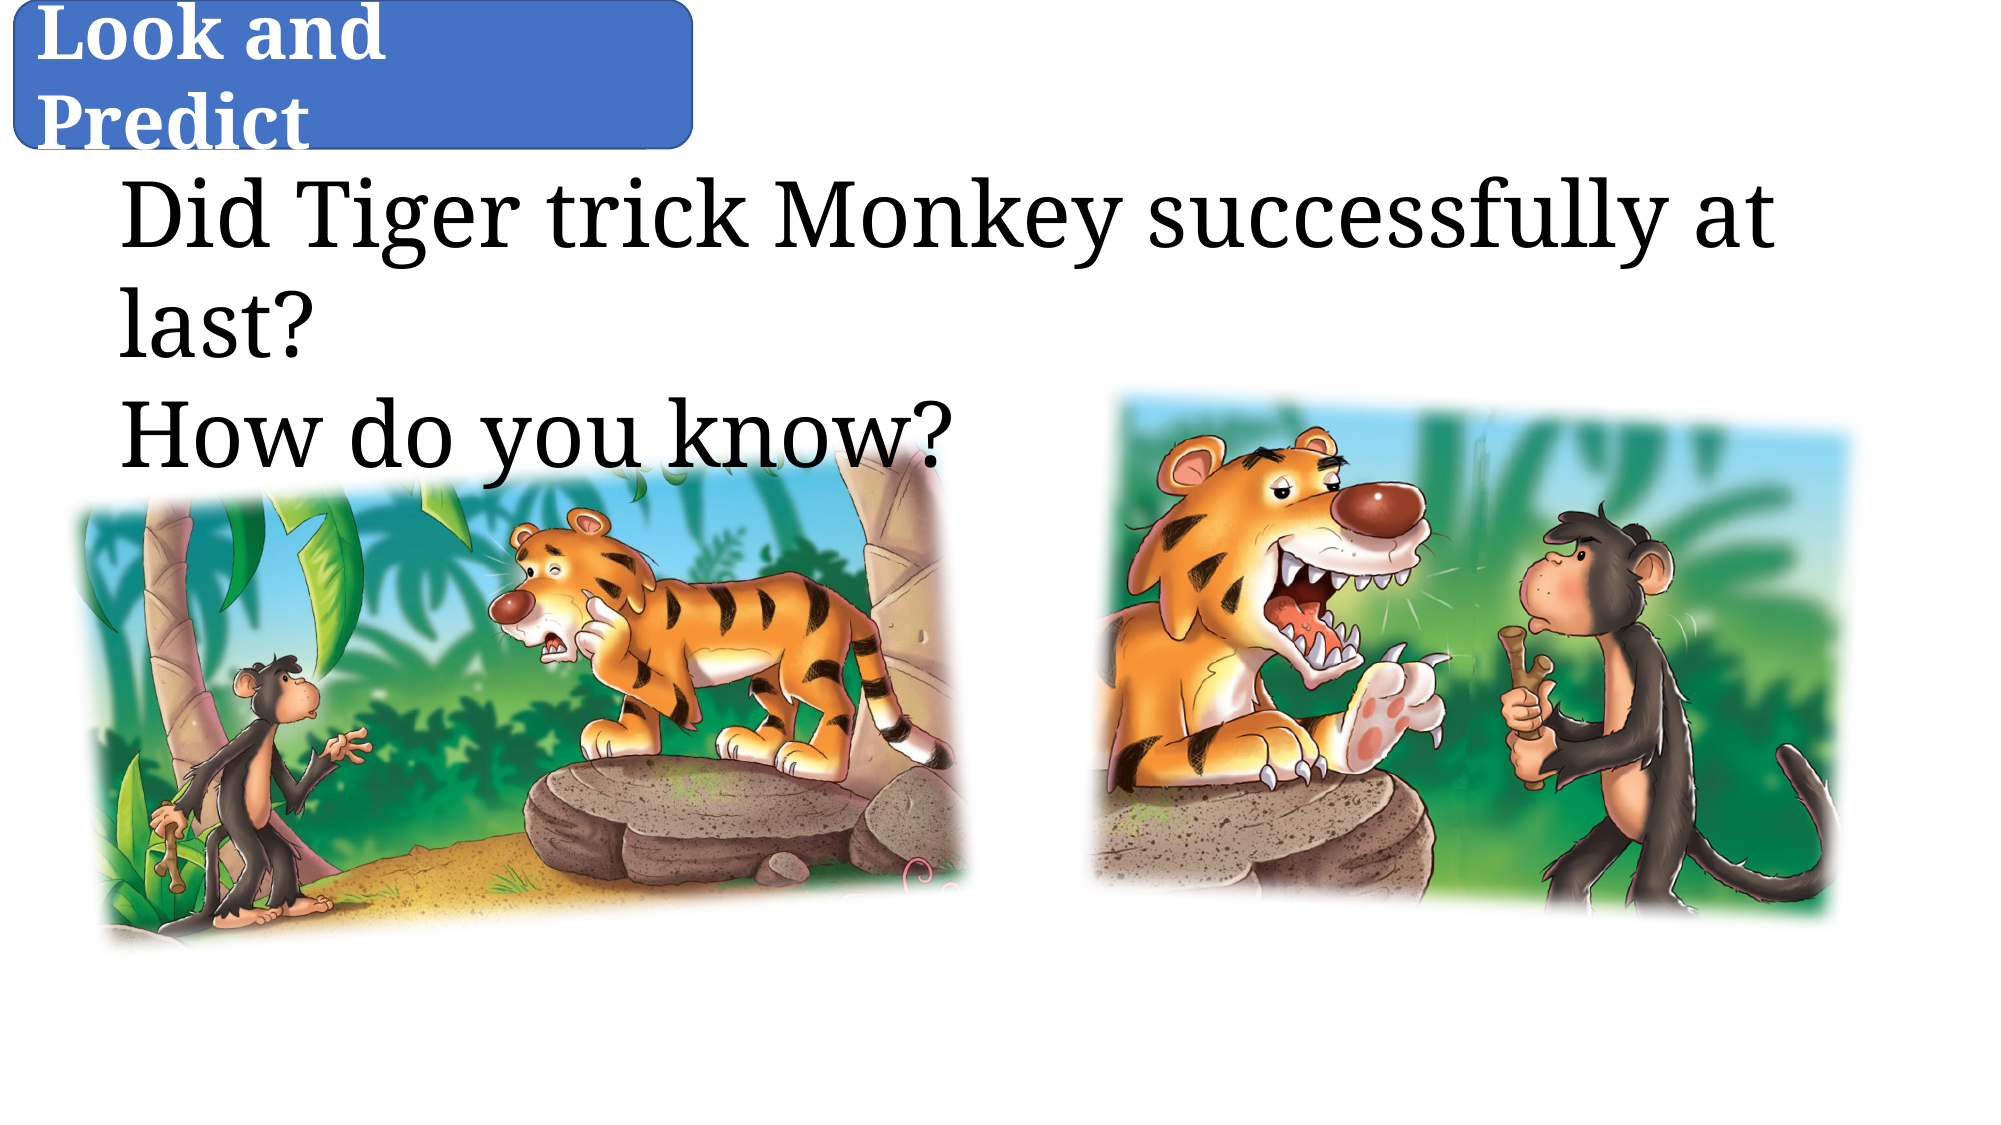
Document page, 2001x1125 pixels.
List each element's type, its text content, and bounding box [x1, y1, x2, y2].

text_box Did Tiger trick Monkey successfully at last? How do you know? [104, 148, 1857, 494]
text_box Look and Predict [13, 0, 694, 150]
picture [77, 464, 965, 928]
picture [1090, 396, 1856, 915]
